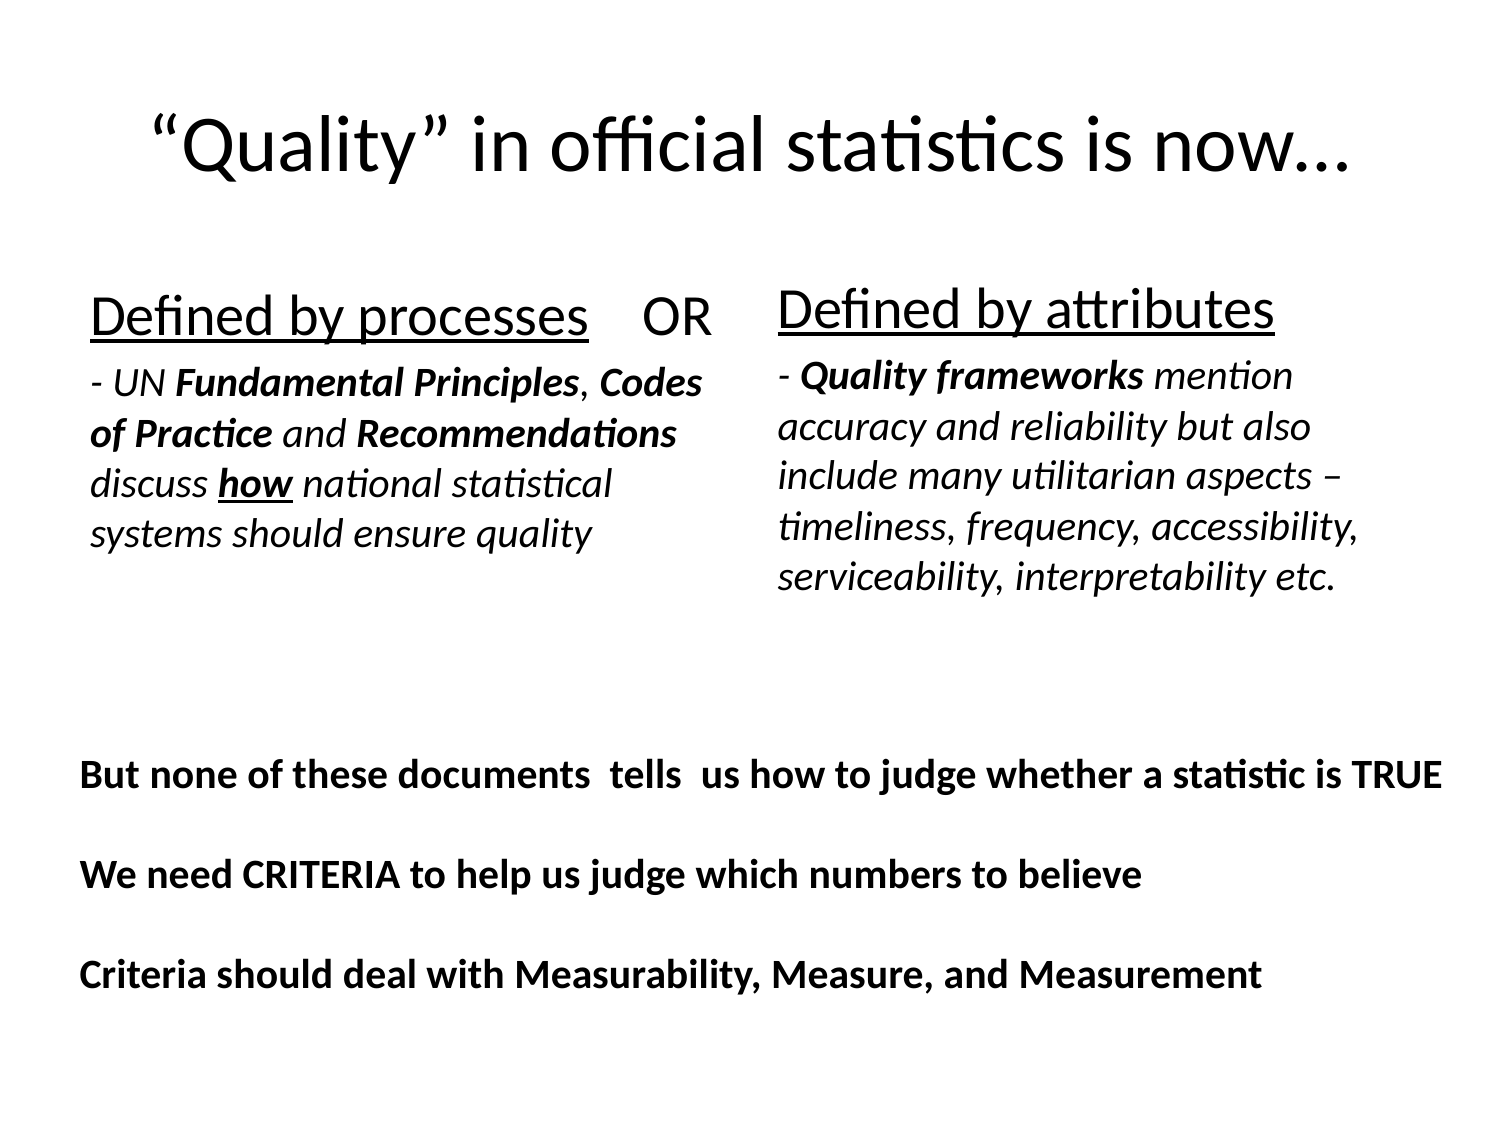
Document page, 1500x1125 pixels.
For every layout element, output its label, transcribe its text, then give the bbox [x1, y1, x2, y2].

text_box But none of these documents tells us how to judge whether a statistic is TRUE We need CRITERIA to help us judge which numbers to believe Criteria should deal with Measurability, Measure, and Measurement [64, 739, 1459, 1005]
list Defined by processes OR - UN Fundamental Principles, Codes of Practice and Recommendations discuss how national statistical systems should ensure quality [75, 262, 738, 598]
list Defined by attributes - Quality frameworks mention accuracy and reliability but also include many utilitarian aspects – timeliness, frequency, accessibility, serviceability, interpretability etc. [762, 262, 1425, 634]
title “Quality” in official statistics is now… [75, 45, 1425, 233]
